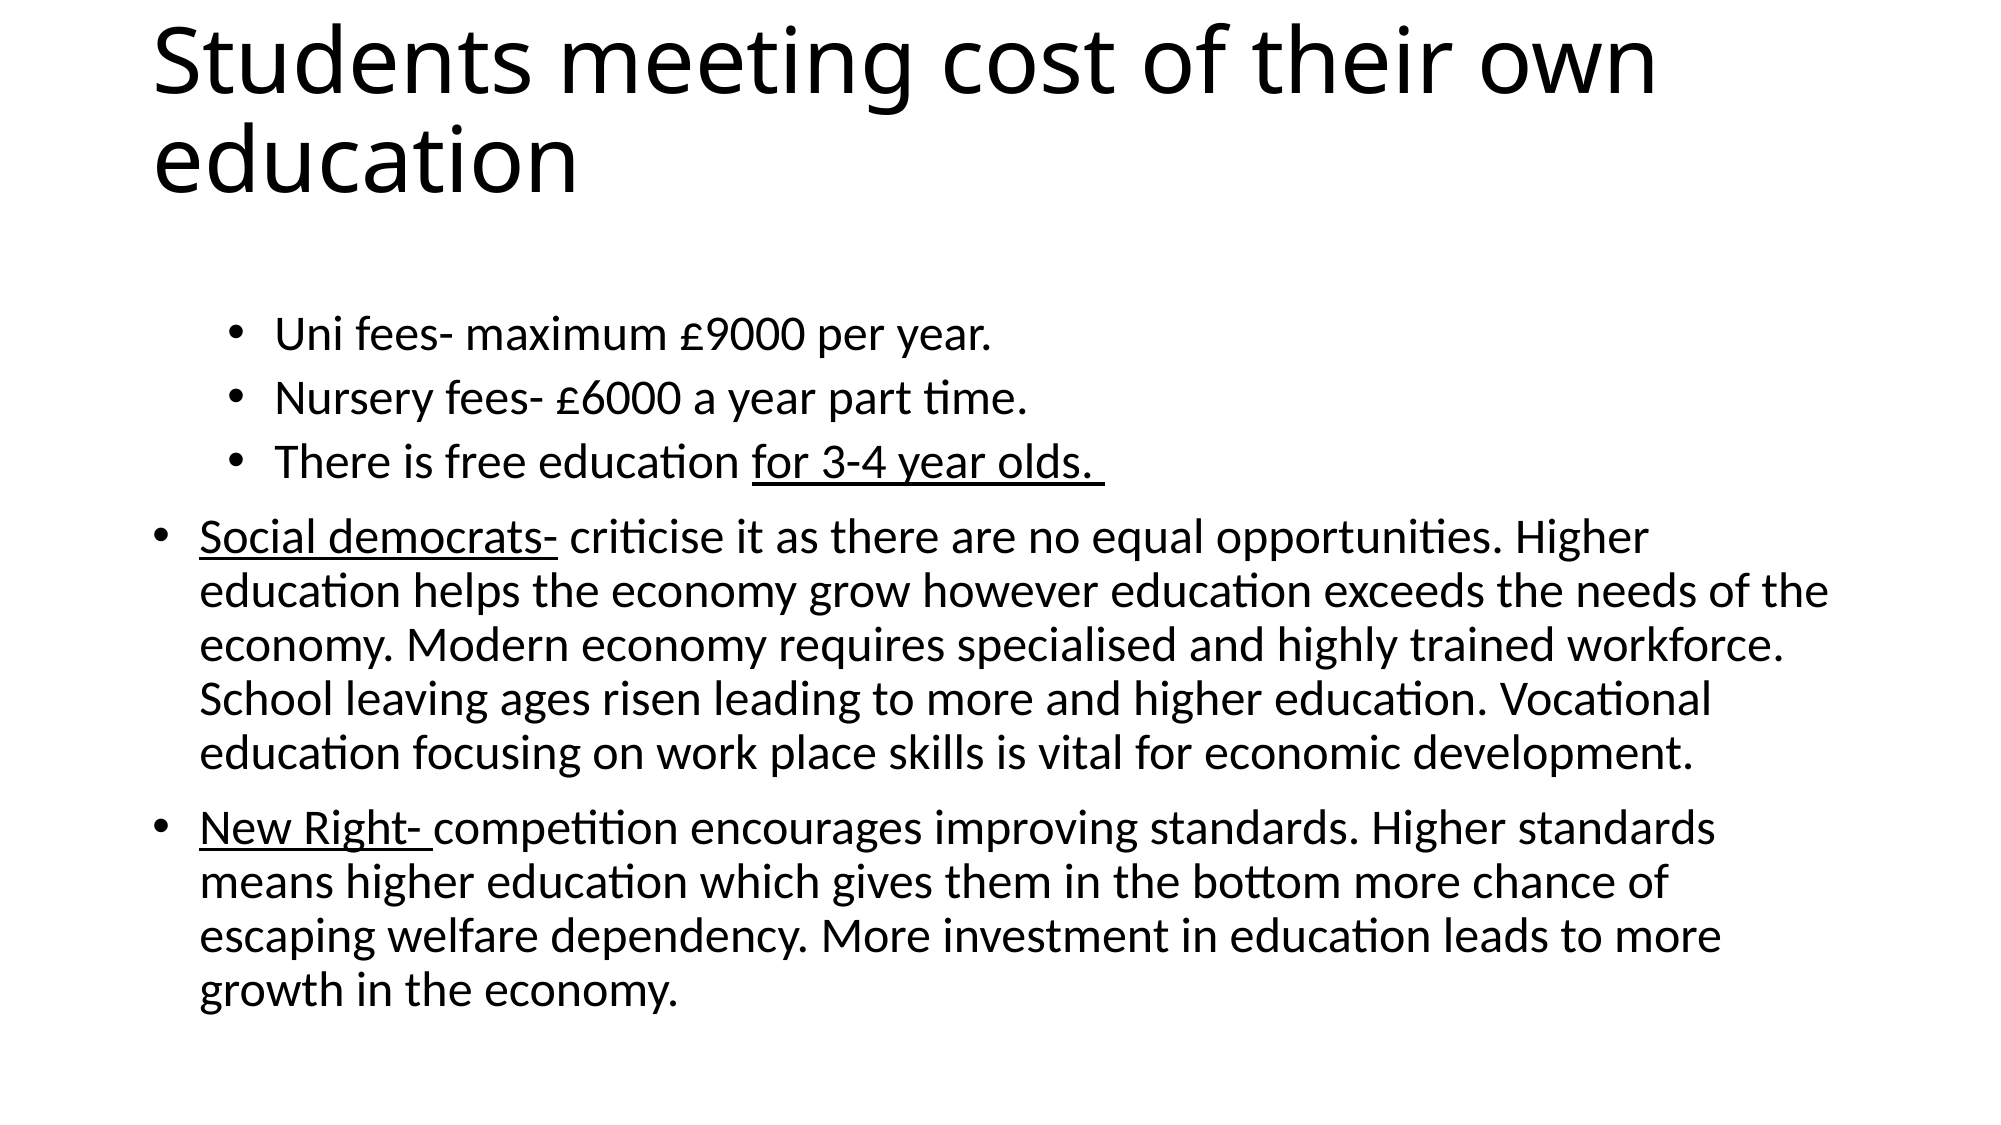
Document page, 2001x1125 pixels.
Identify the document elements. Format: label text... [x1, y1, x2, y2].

list Uni fees- maximum £9000 per year. Nursery fees- £6000 a year part time. There is free education for 3-4 year olds. Social democrats- criticise it as there are no equal opportunities. Higher education helps the economy grow however education exceeds the needs of the economy. Modern economy requires specialised and highly trained workforce. School leaving ages risen leading to more and higher education. Vocational education focusing on work place skills is vital for economic development. New Right- competition encourages improving standards. Higher standards means higher education which gives them in the bottom more chance of escaping welfare dependency. More investment in education leads to more growth in the economy. [137, 299, 1863, 1071]
title Students meeting cost of their own education [137, 59, 1863, 278]
